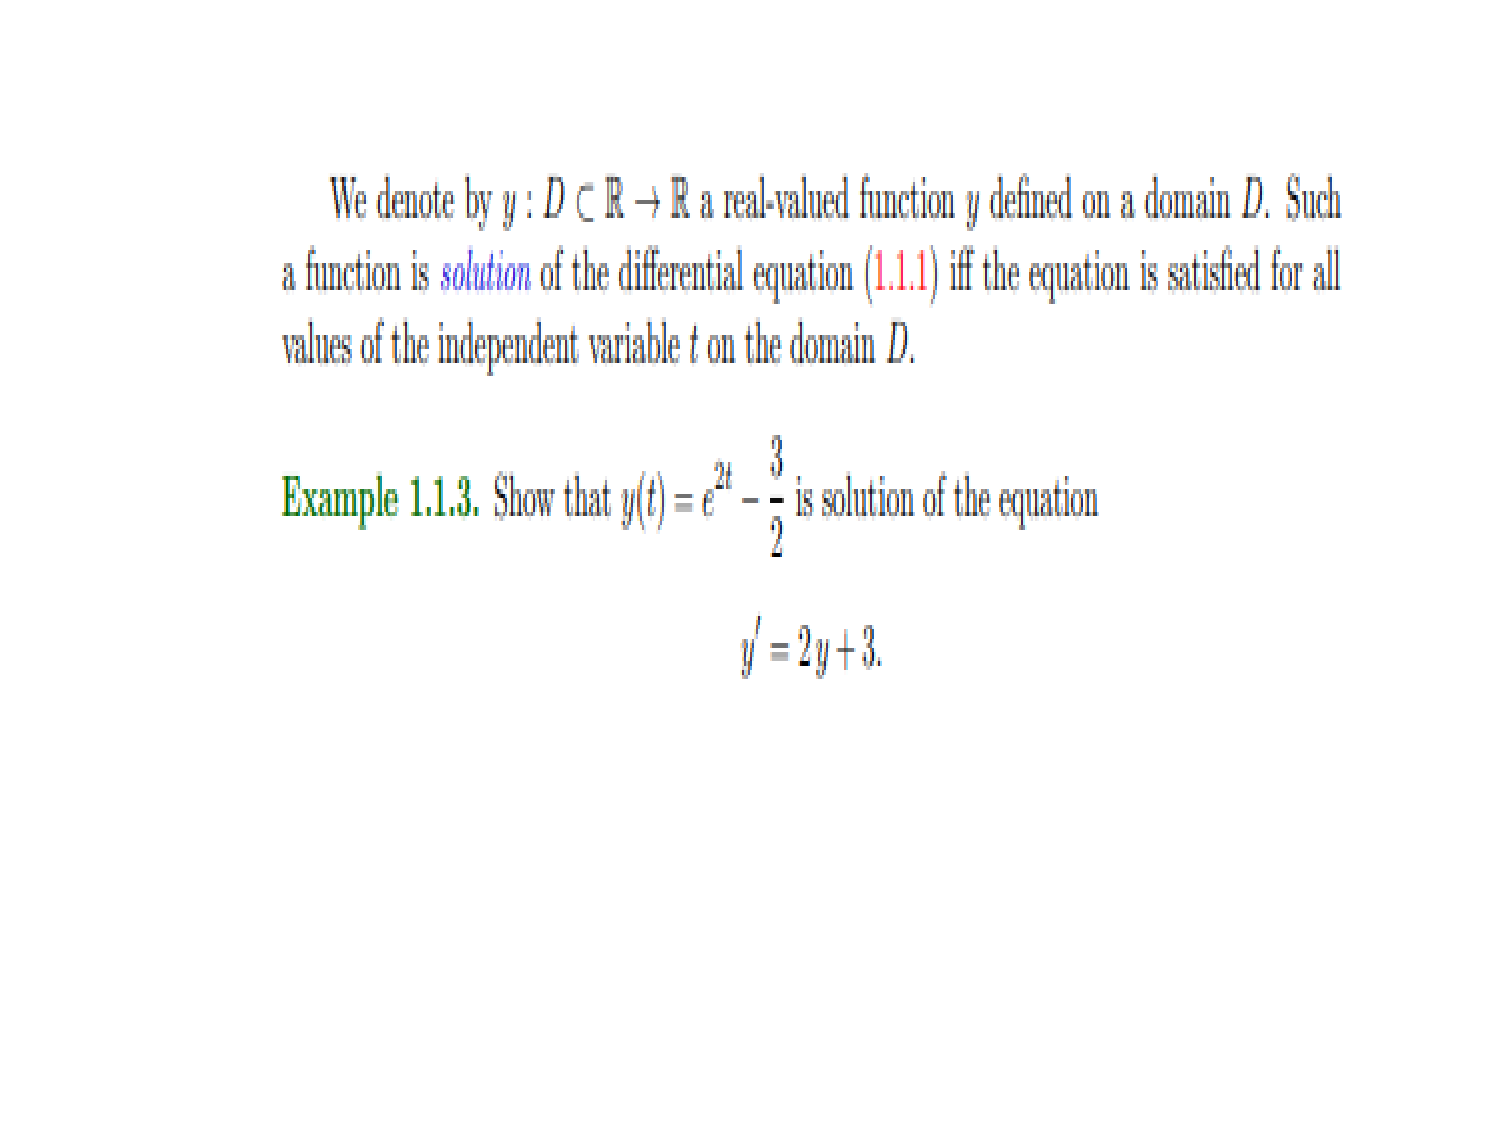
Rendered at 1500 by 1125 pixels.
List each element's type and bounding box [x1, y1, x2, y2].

picture [149, 137, 1376, 838]
